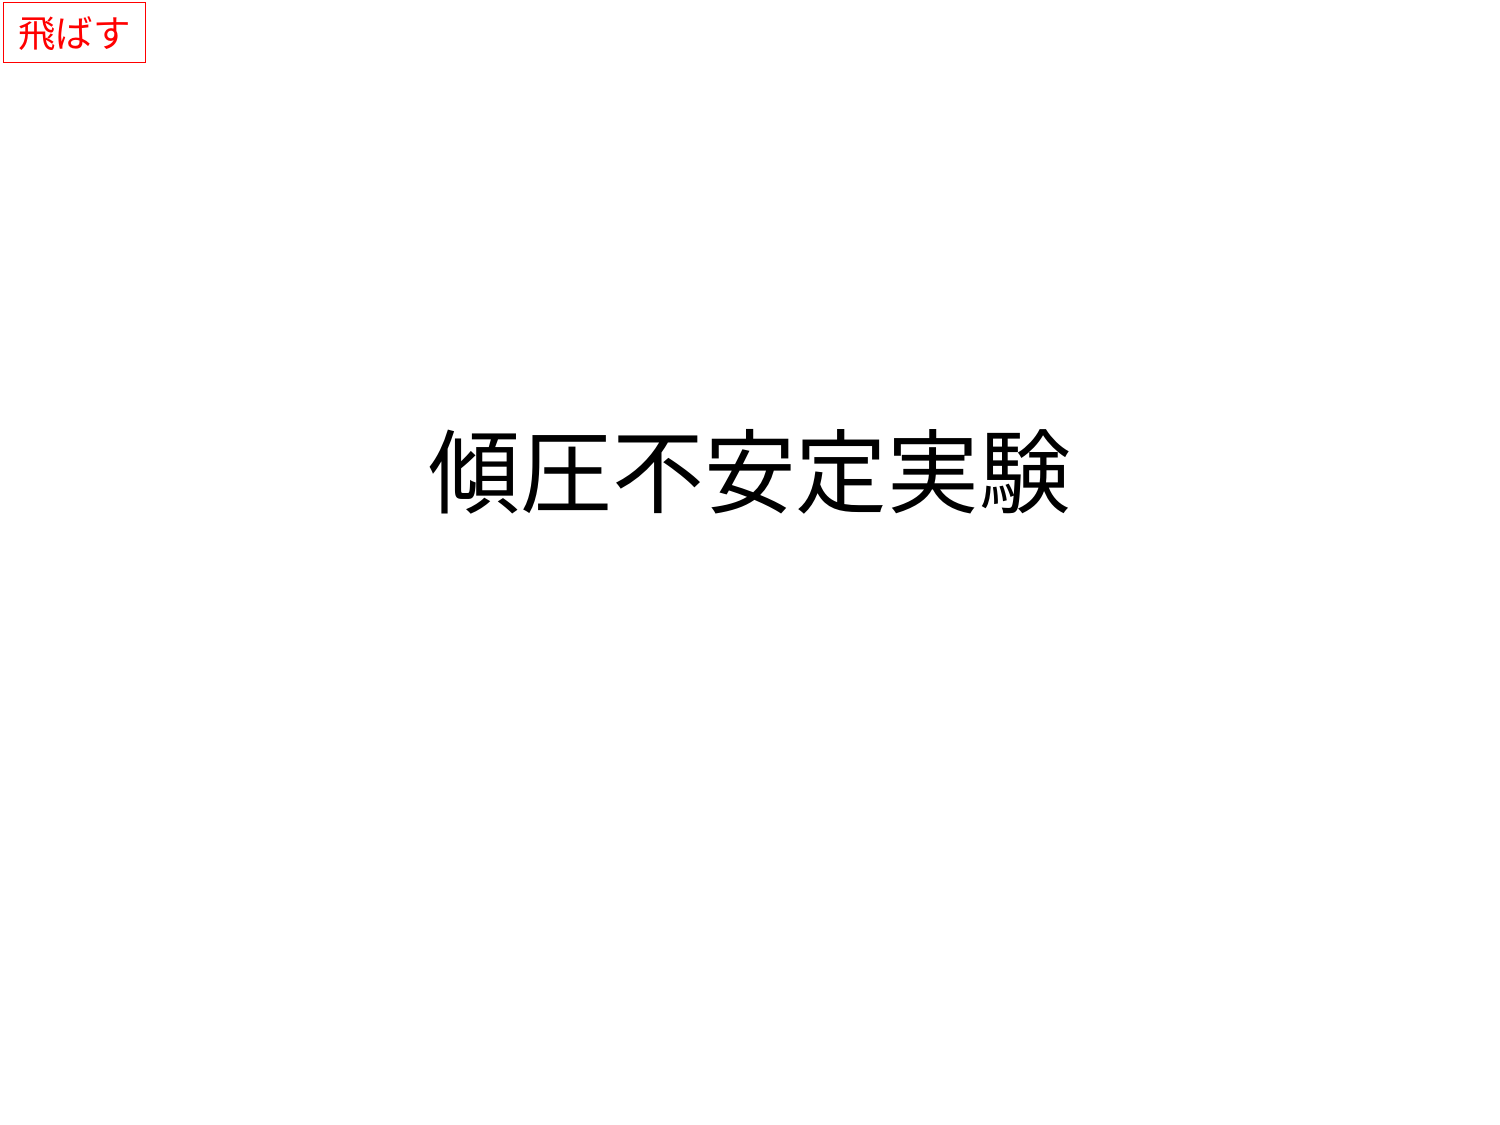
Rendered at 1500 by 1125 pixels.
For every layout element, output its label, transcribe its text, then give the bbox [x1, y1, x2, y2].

text_box 飛ばす [3, 2, 146, 63]
title 傾圧不安定実験 [112, 349, 1388, 591]
